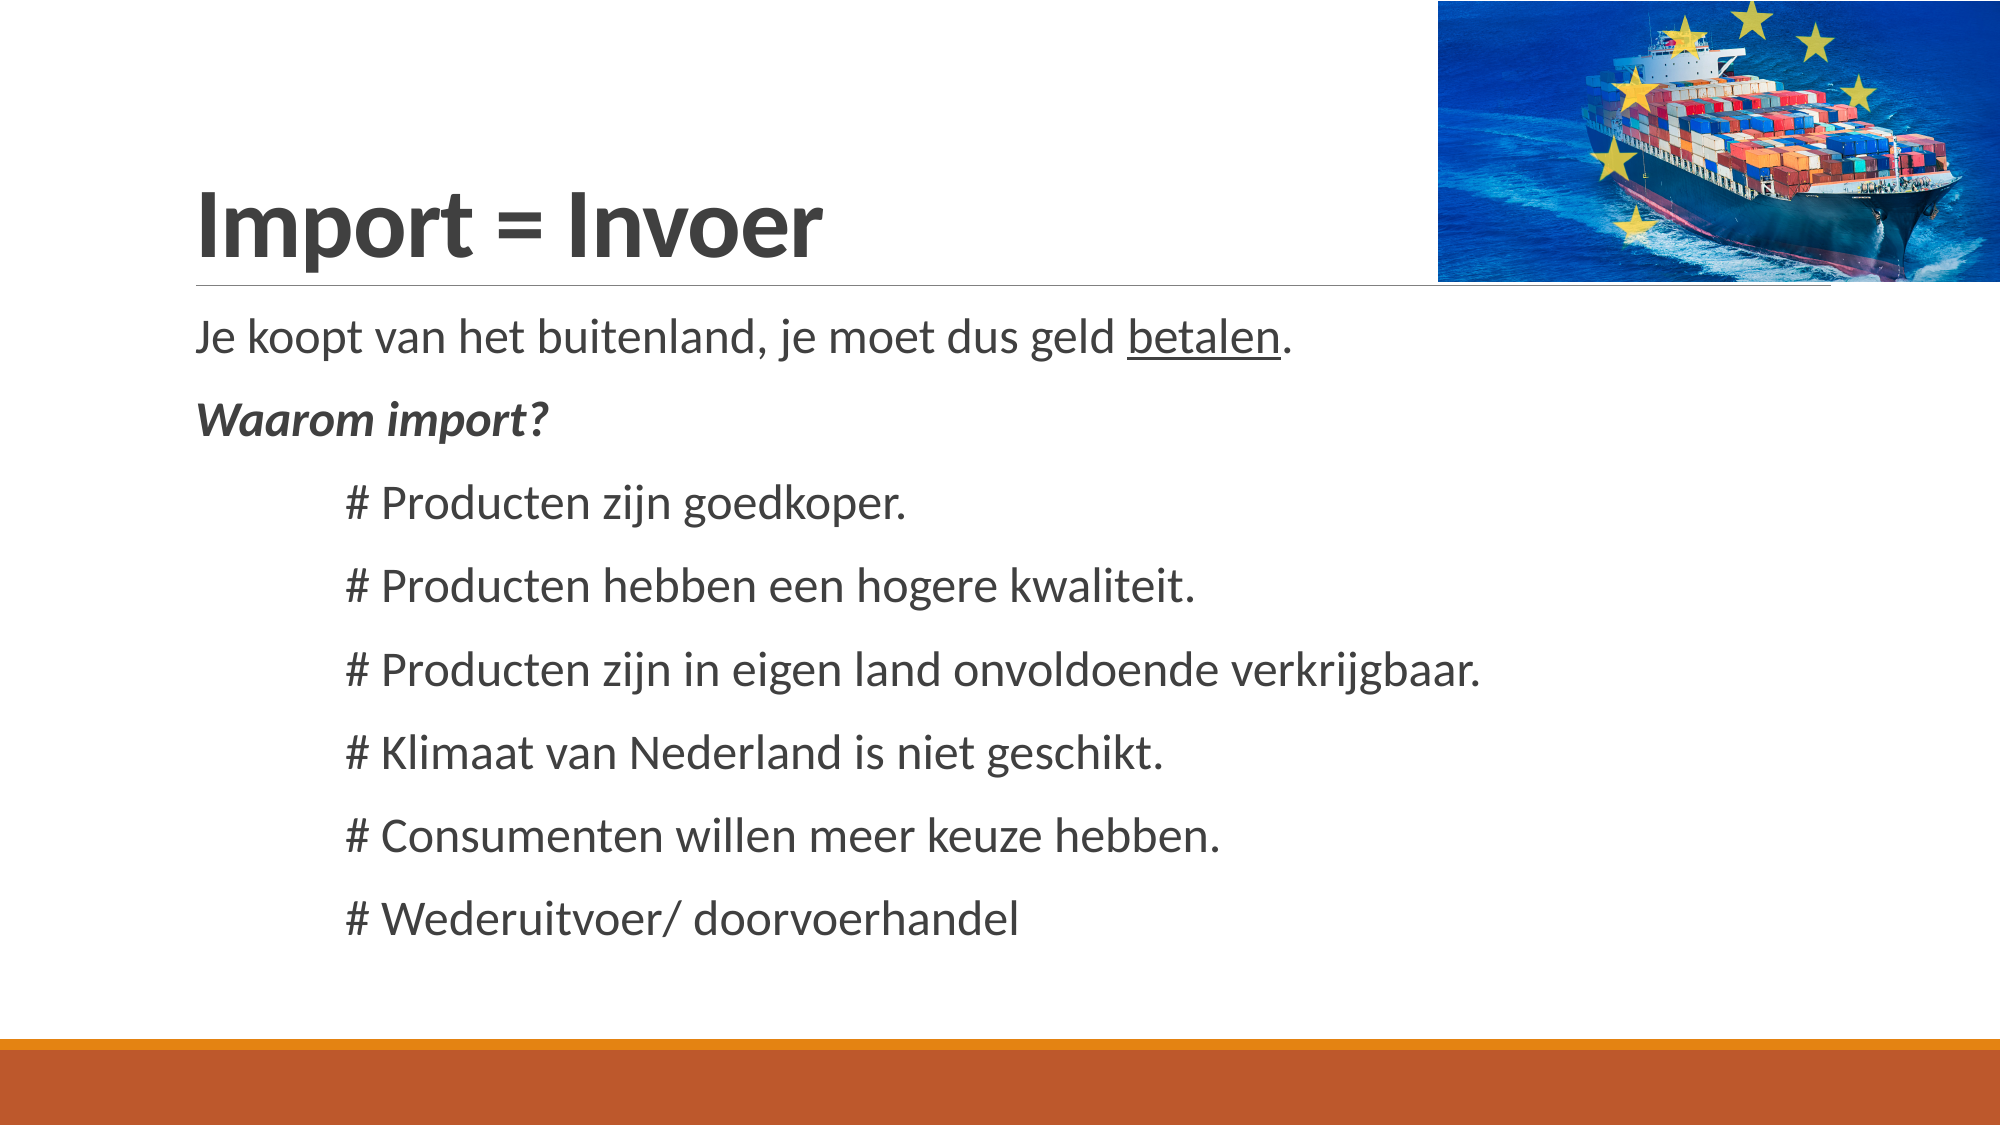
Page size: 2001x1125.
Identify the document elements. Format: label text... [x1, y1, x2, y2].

title Import = Invoer [180, 47, 1434, 285]
list Je koopt van het buitenland, je moet dus geld betalen. Waarom import? # Producten zijn goedkoper. # Producten hebben een hogere kwaliteit. # Producten zijn in eigen land onvoldoende verkrijgbaar. # Klimaat van Nederland is niet geschikt. # Consumenten willen meer keuze hebben. # Wederuitvoer/ doorvoerhandel [180, 302, 1830, 963]
picture [1437, 0, 2000, 283]
